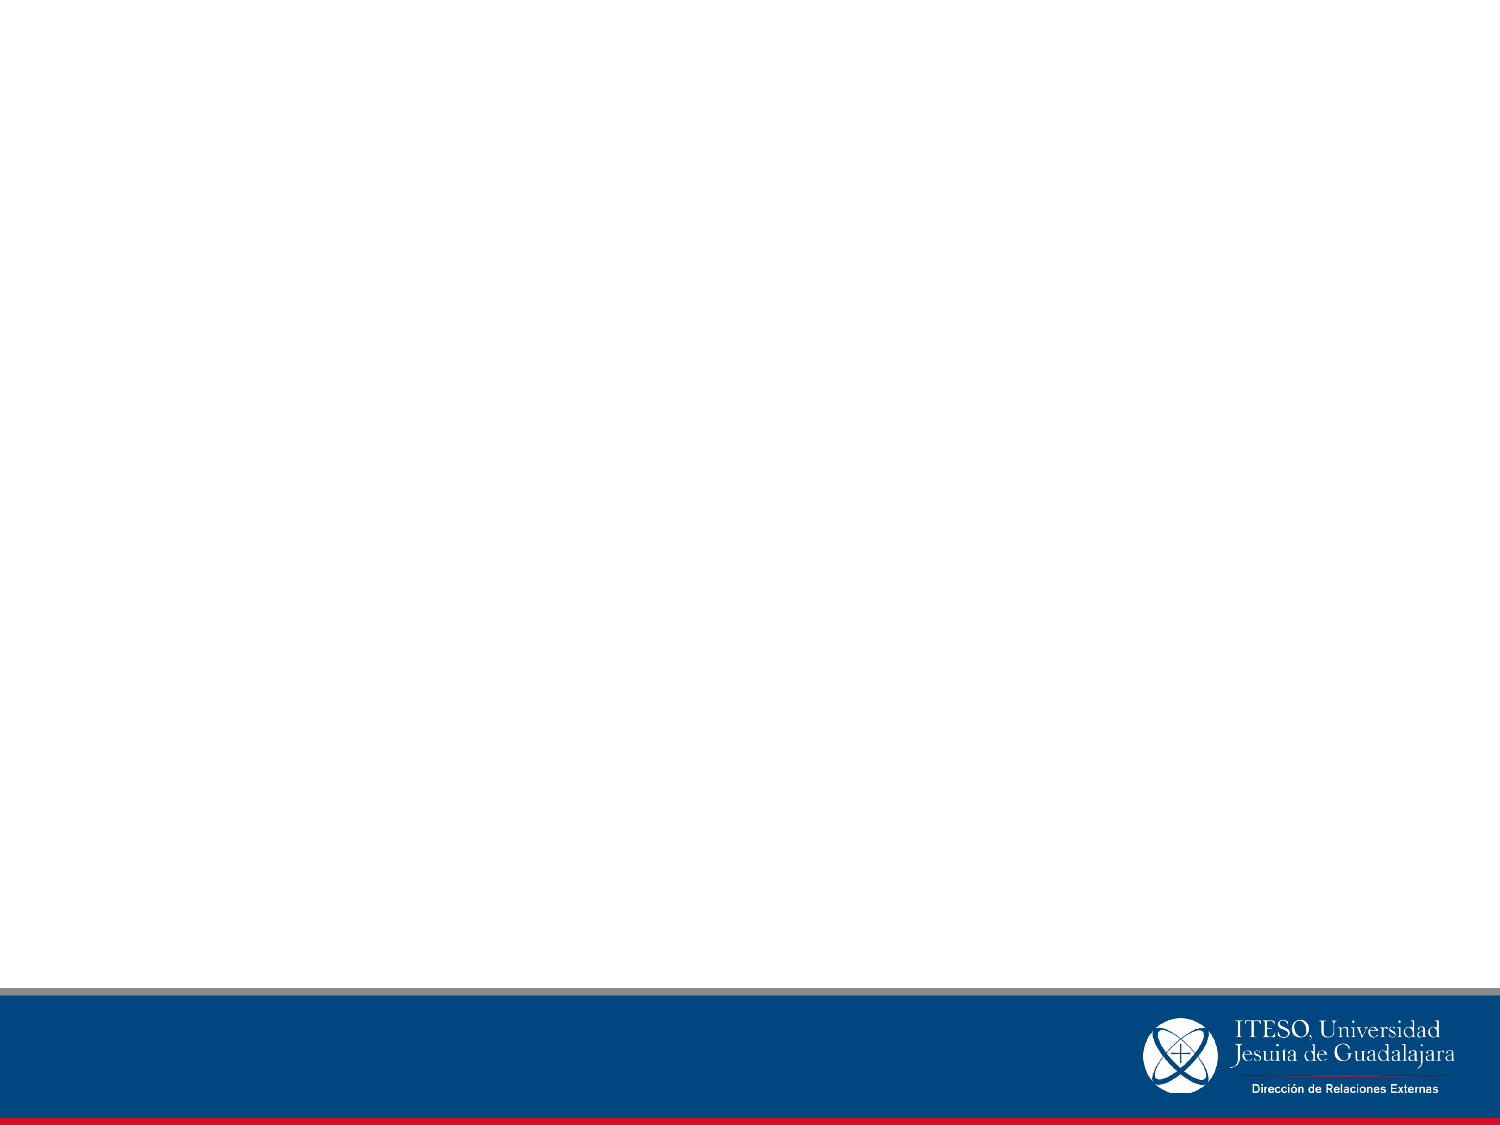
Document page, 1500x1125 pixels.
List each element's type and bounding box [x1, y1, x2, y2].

picture [0, 988, 1500, 1125]
